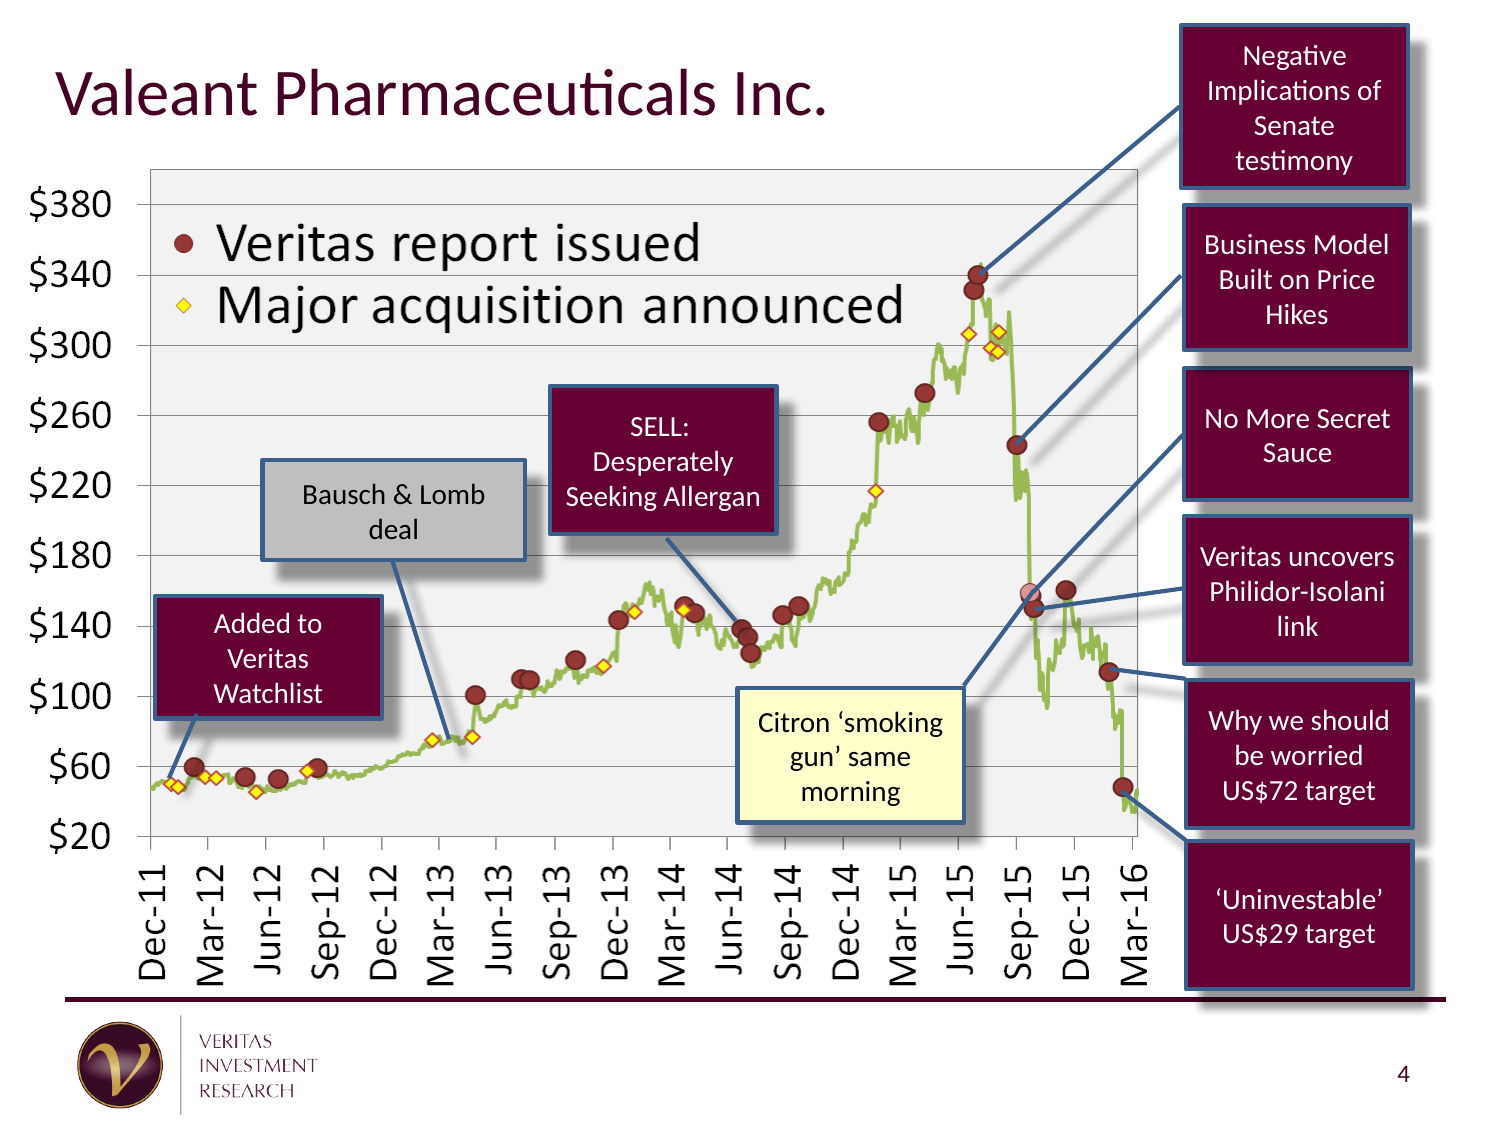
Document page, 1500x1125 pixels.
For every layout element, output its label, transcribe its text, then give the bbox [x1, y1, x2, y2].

slide_number 4 [1074, 1042, 1425, 1103]
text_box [16, 128, 1171, 1051]
text_box Why we should be worried US$72 target [1176, 675, 1415, 830]
text_box Business Model Built on Price Hikes [1176, 203, 1412, 352]
text_box No More Secret Sauce [1176, 366, 1413, 502]
text_box Negative Implications of Senate testimony [1152, 23, 1410, 190]
text_box Veritas uncovers Philidor-Isolani link [1176, 514, 1413, 666]
text_box Valeant Pharmaceuticals Inc. [40, 0, 1468, 178]
picture [75, 1051, 318, 1115]
text_box ‘Uninvestable’ US$29 target [1176, 830, 1415, 991]
